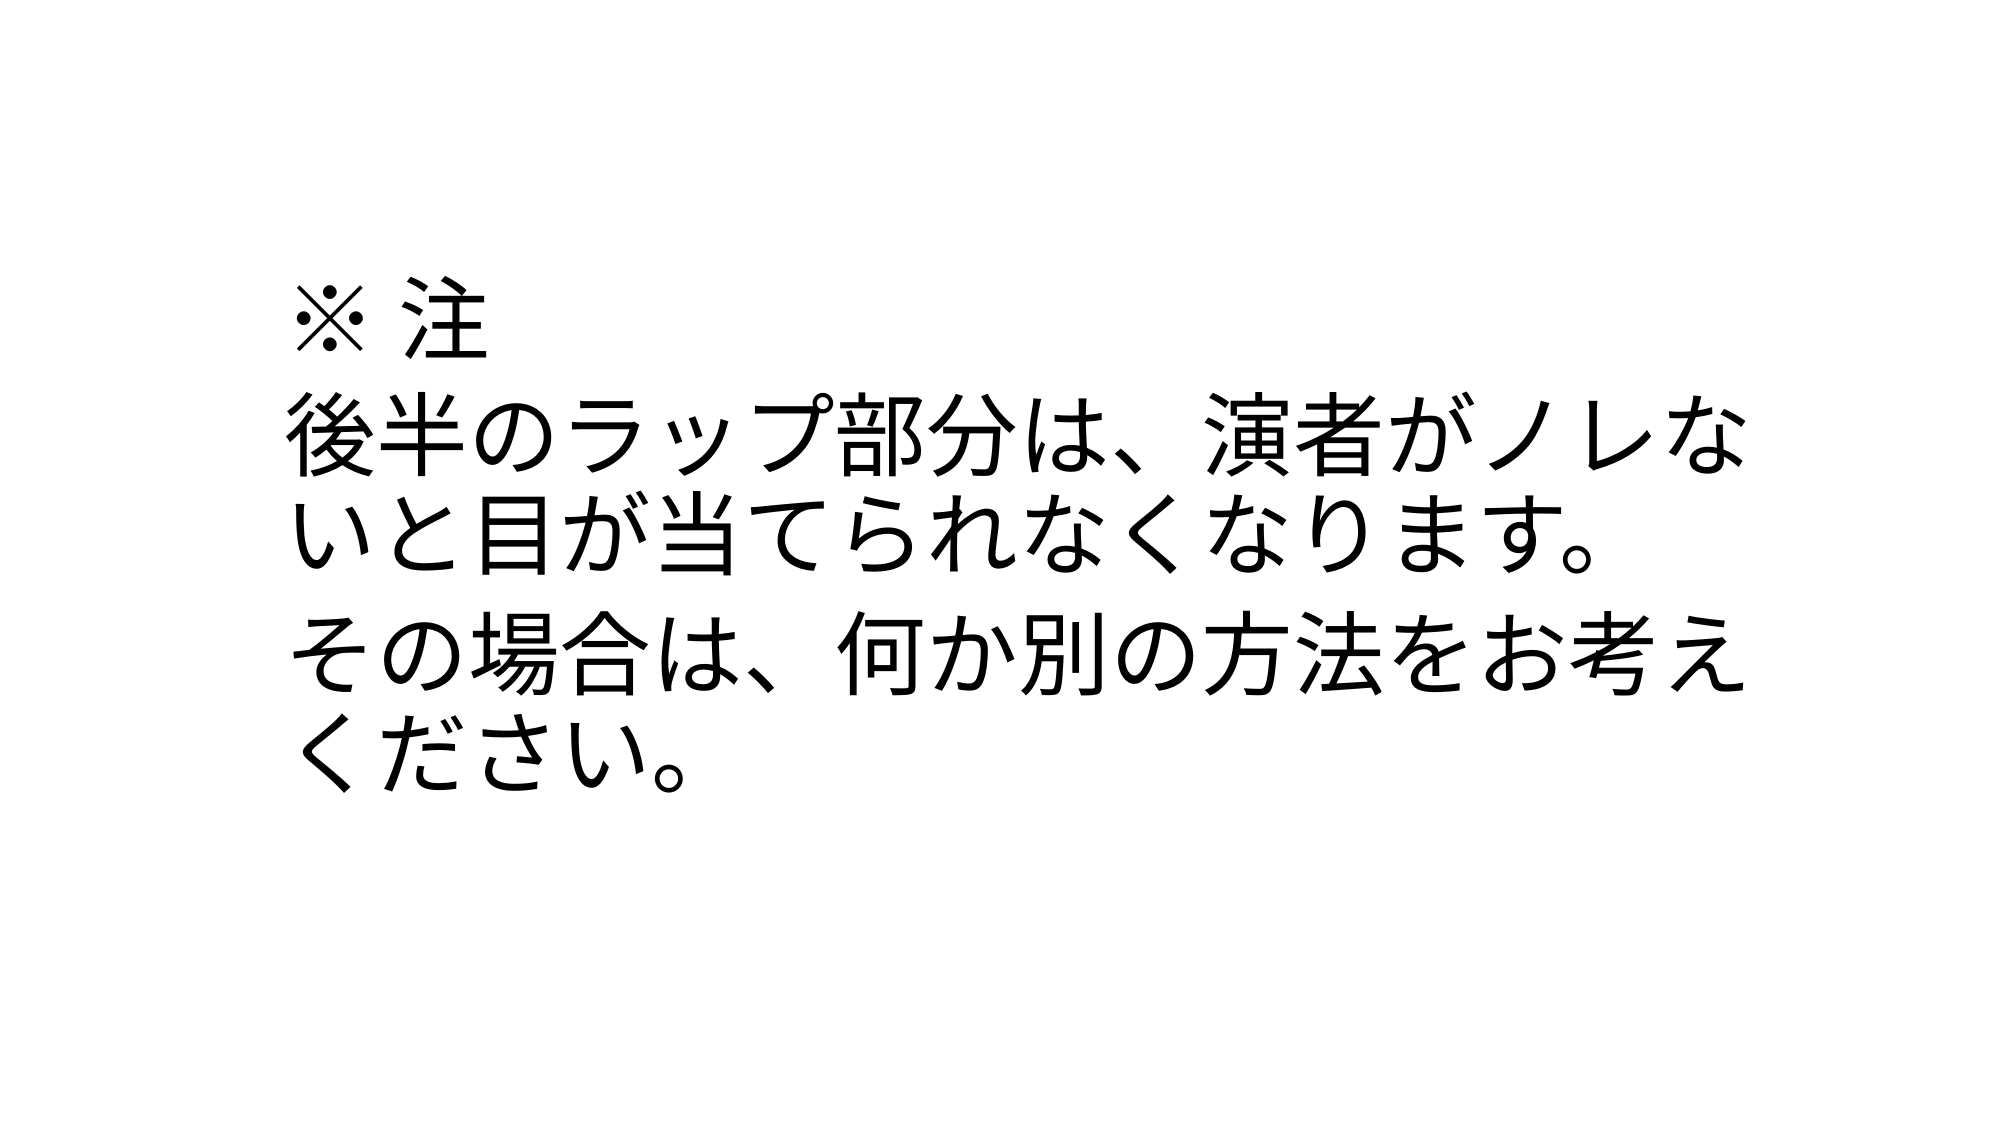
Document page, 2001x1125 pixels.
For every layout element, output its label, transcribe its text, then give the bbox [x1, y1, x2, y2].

text_box ※注 [269, 266, 549, 384]
text_box 後半のラップ部分は、演者がノレないと目が当てられなくなります。 その場合は、何か別の方法をお考えください。 [269, 383, 1785, 848]
